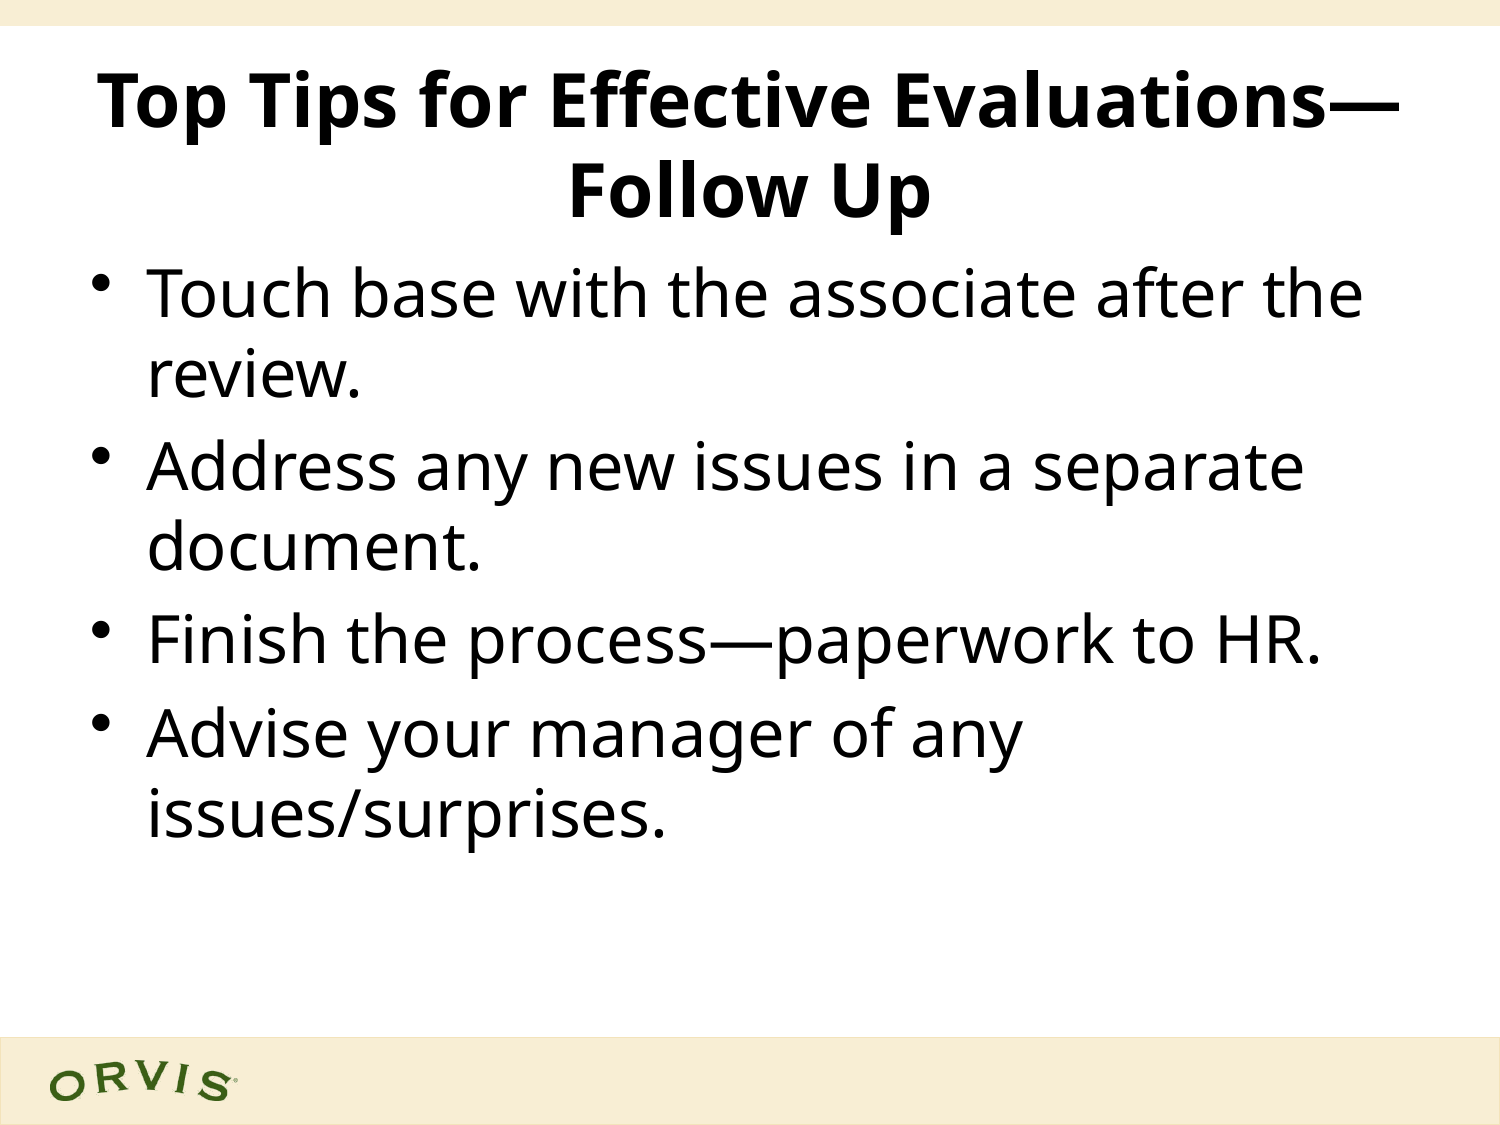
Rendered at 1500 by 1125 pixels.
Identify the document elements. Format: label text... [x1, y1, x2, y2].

list Touch base with the associate after the review. Address any new issues in a separate document. Finish the process—paperwork to HR. Advise your manager of any issues/surprises. [75, 174, 1425, 893]
picture [50, 1060, 238, 1101]
title Top Tips for Effective Evaluations— Follow Up [0, 45, 1500, 233]
